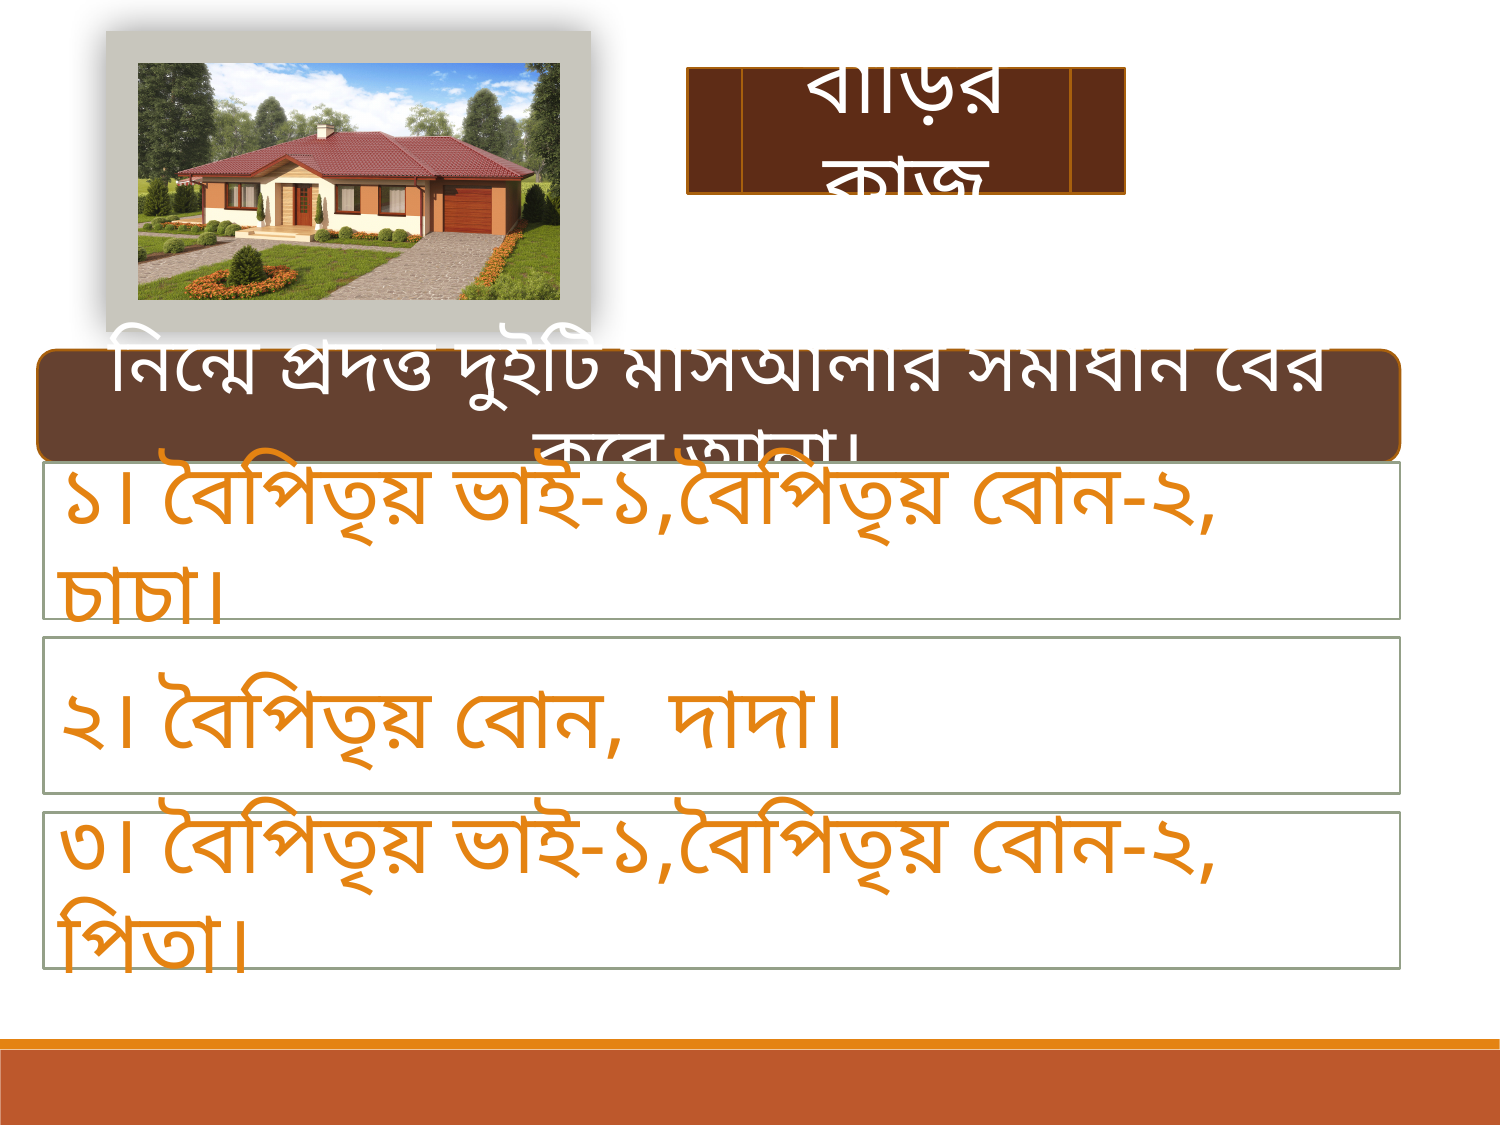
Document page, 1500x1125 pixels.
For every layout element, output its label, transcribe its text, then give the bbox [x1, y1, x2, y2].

text_box বাড়ির কাজ [686, 67, 1126, 195]
text_box ২। বৈপিতৃয় বোন, দাদা। [42, 636, 1401, 795]
text_box ৩। বৈপিতৃয় ভাই-১,বৈপিতৃয় বোন-২, পিতা। [42, 811, 1401, 970]
text_box নিন্মে প্রদত্ত দুইটি মাসআলার সমাধান বের করে আনা। [36, 348, 1402, 461]
picture [136, 61, 561, 301]
text_box ১। বৈপিতৃয় ভাই-১,বৈপিতৃয় বোন-২, চাচা। [42, 461, 1401, 620]
